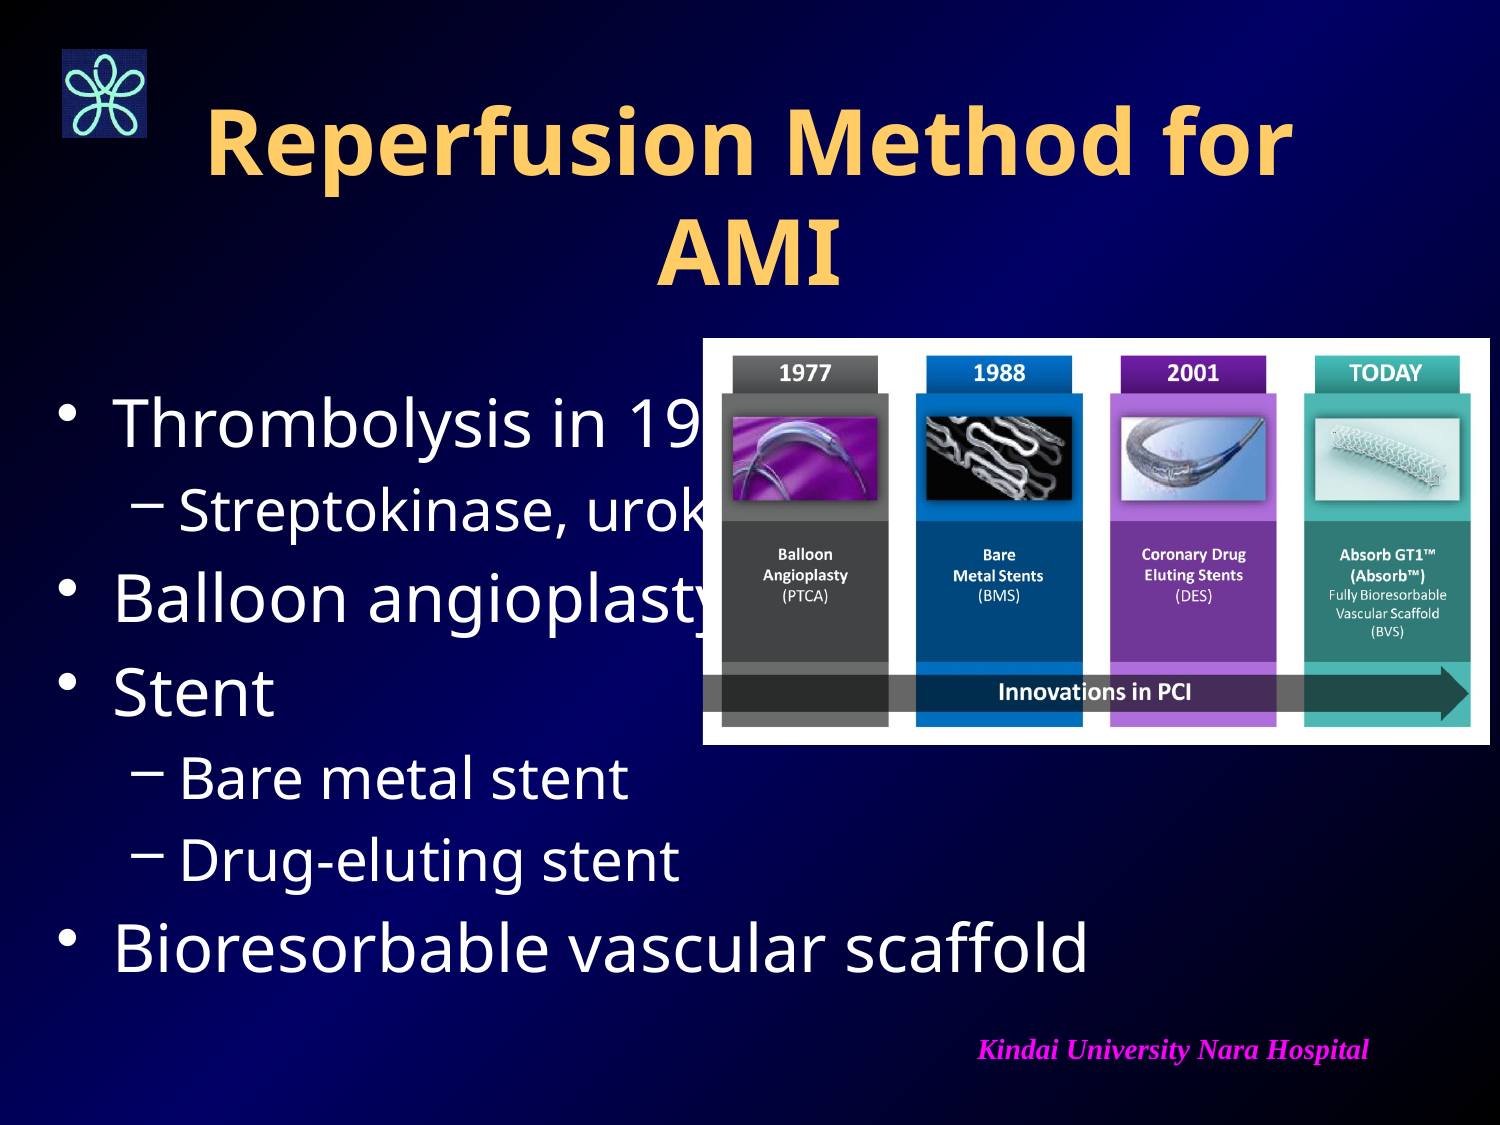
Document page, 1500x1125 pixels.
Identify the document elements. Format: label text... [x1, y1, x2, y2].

list Thrombolysis in 1980’s Streptokinase, urokinase, t-PA Balloon angioplasty Stent Bare metal stent Drug-eluting stent Bioresorbable vascular scaffold [41, 373, 1317, 1049]
footer Kindai University Nara Hospital [879, 1023, 1468, 1099]
title Reperfusion Method for AMI [112, 99, 1388, 288]
picture [62, 49, 147, 138]
picture [702, 337, 1491, 745]
